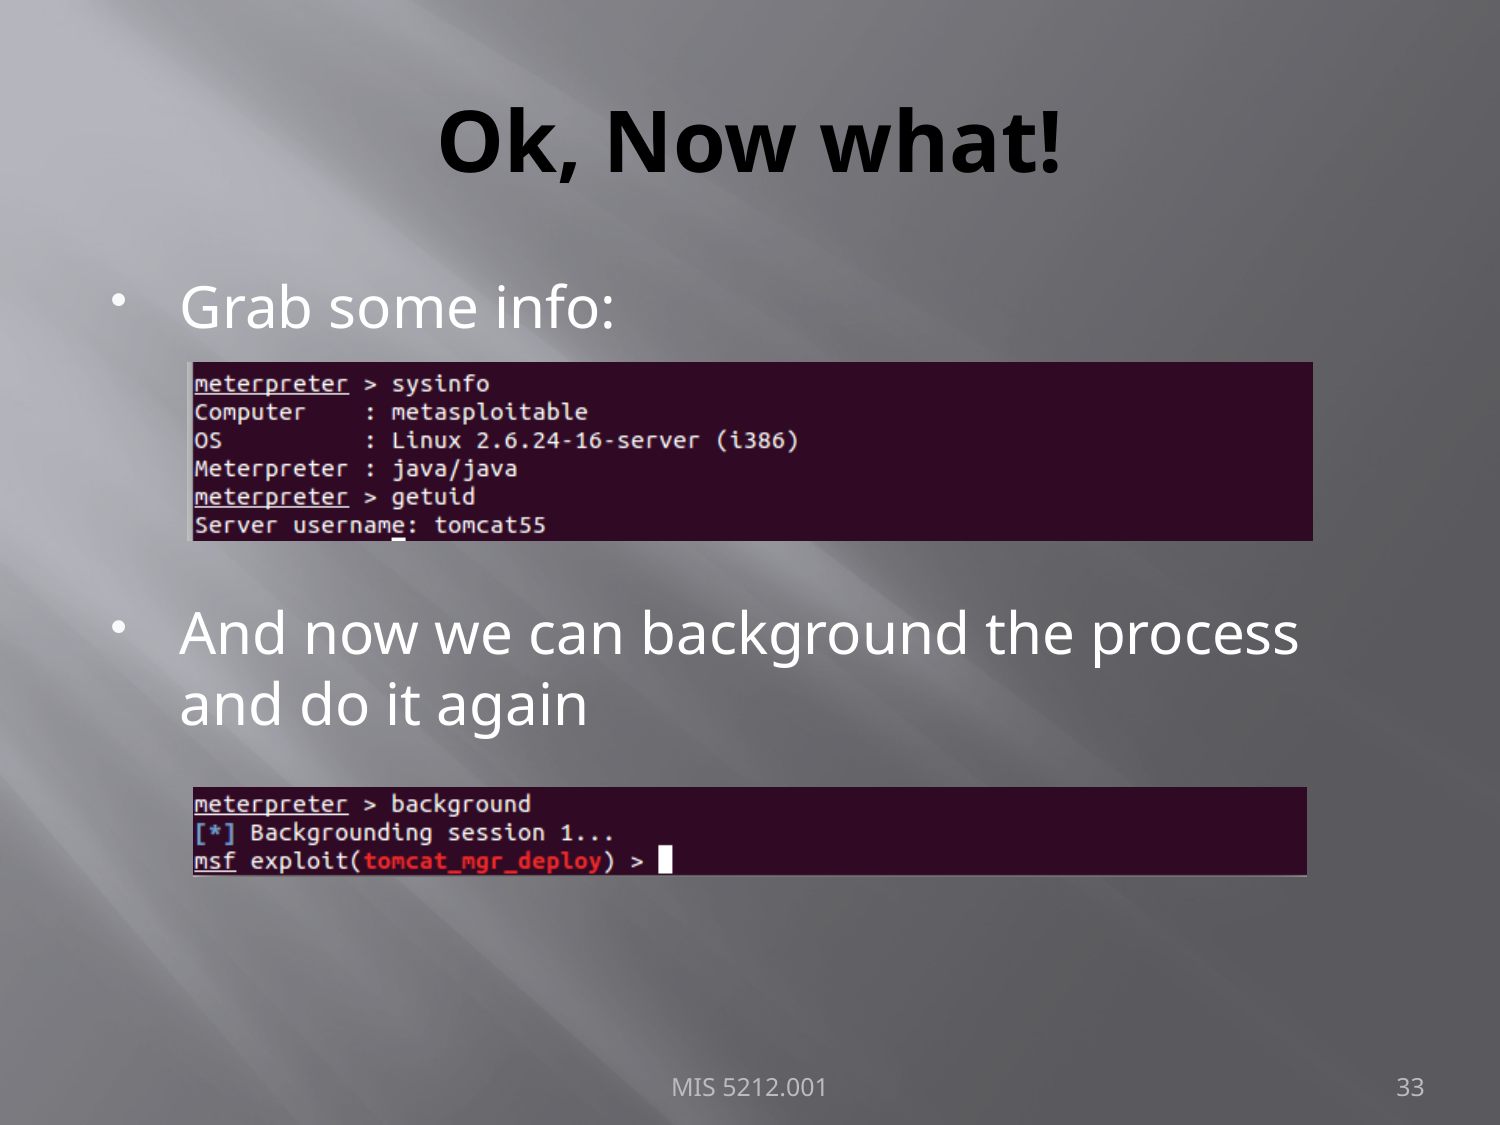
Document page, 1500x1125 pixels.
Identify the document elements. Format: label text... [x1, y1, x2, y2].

slide_number 33 [1299, 1052, 1425, 1113]
picture [192, 787, 1308, 877]
title Ok, Now what! [75, 45, 1425, 233]
picture [187, 362, 1313, 541]
list Grab some info: And now we can background the process and do it again [75, 262, 1425, 1035]
footer MIS 5212.001 [512, 1052, 988, 1113]
